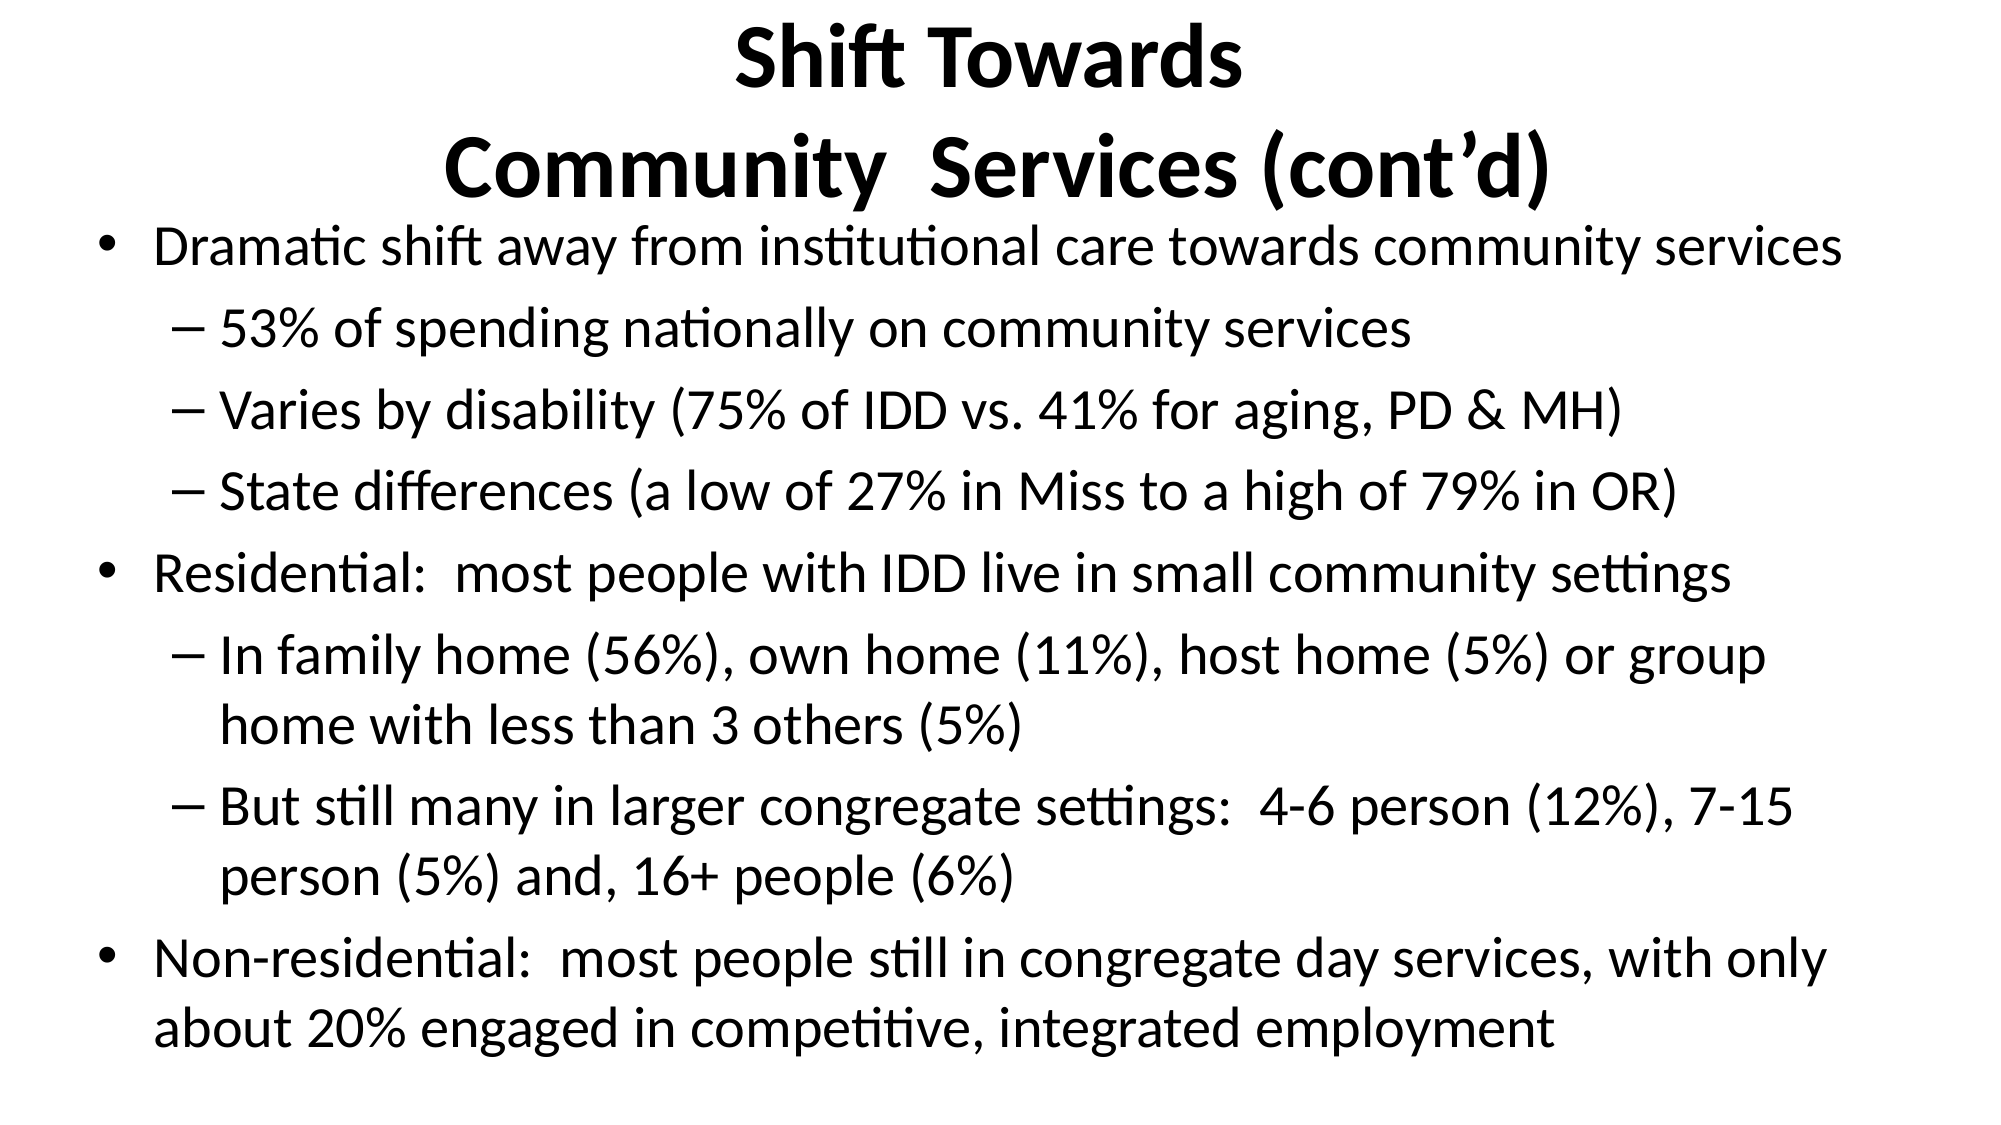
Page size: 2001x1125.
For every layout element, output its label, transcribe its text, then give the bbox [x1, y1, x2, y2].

title Shift Towards Community Services (cont’d) [324, 12, 1675, 200]
list Dramatic shift away from institutional care towards community services 53% of spending nationally on community services Varies by disability (75% of IDD vs. 41% for aging, PD & MH) State differences (a low of 27% in Miss to a high of 79% in OR) Residential: most people with IDD live in small community settings In family home (56%), own home (11%), host home (5%) or group home with less than 3 others (5%) But still many in larger congregate settings: 4-6 person (12%), 7-15 person (5%) and, 16+ people (6%) Non-residential: most people still in congregate day services, with only about 20% engaged in competitive, integrated employment [82, 200, 1883, 1014]
